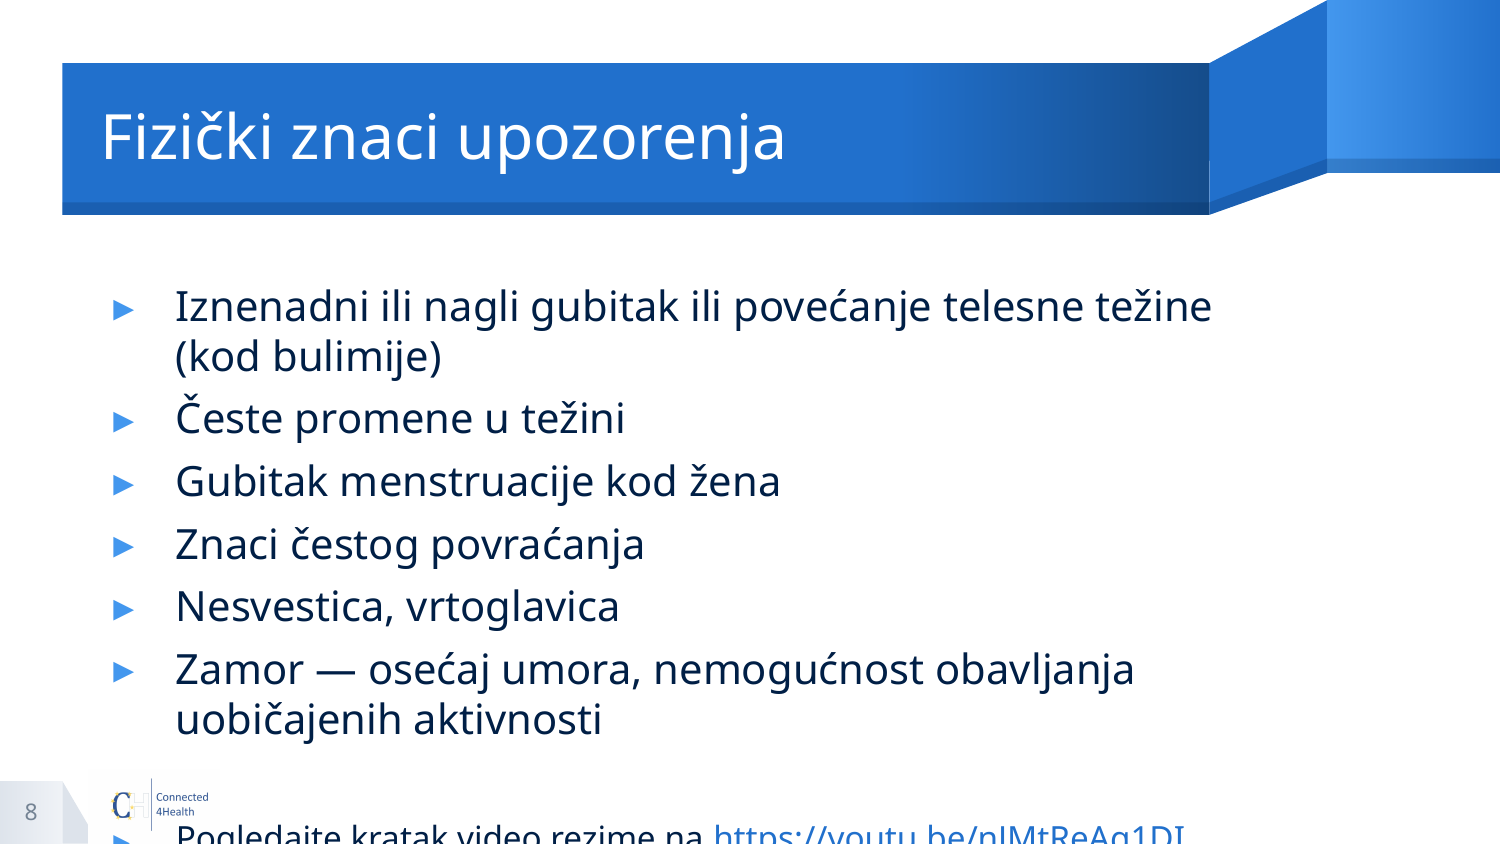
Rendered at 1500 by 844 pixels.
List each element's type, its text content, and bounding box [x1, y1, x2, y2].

picture [88, 769, 220, 844]
title Fizički znaci upozorenja [100, 64, 1210, 215]
slide_number 8 [0, 781, 63, 844]
list Iznenadni ili nagli gubitak ili povećanje telesne težine (kod bulimije) Česte promene u težini Gubitak menstruacije kod žena Znaci čestog povraćanja Nesvestica, vrtoglavica Zamor — osećaj umora, nemogućnost obavljanja uobičajenih aktivnosti Pogledajte kratak video rezime na https://youtu.be/nJMtReAg1DI [100, 279, 1235, 744]
